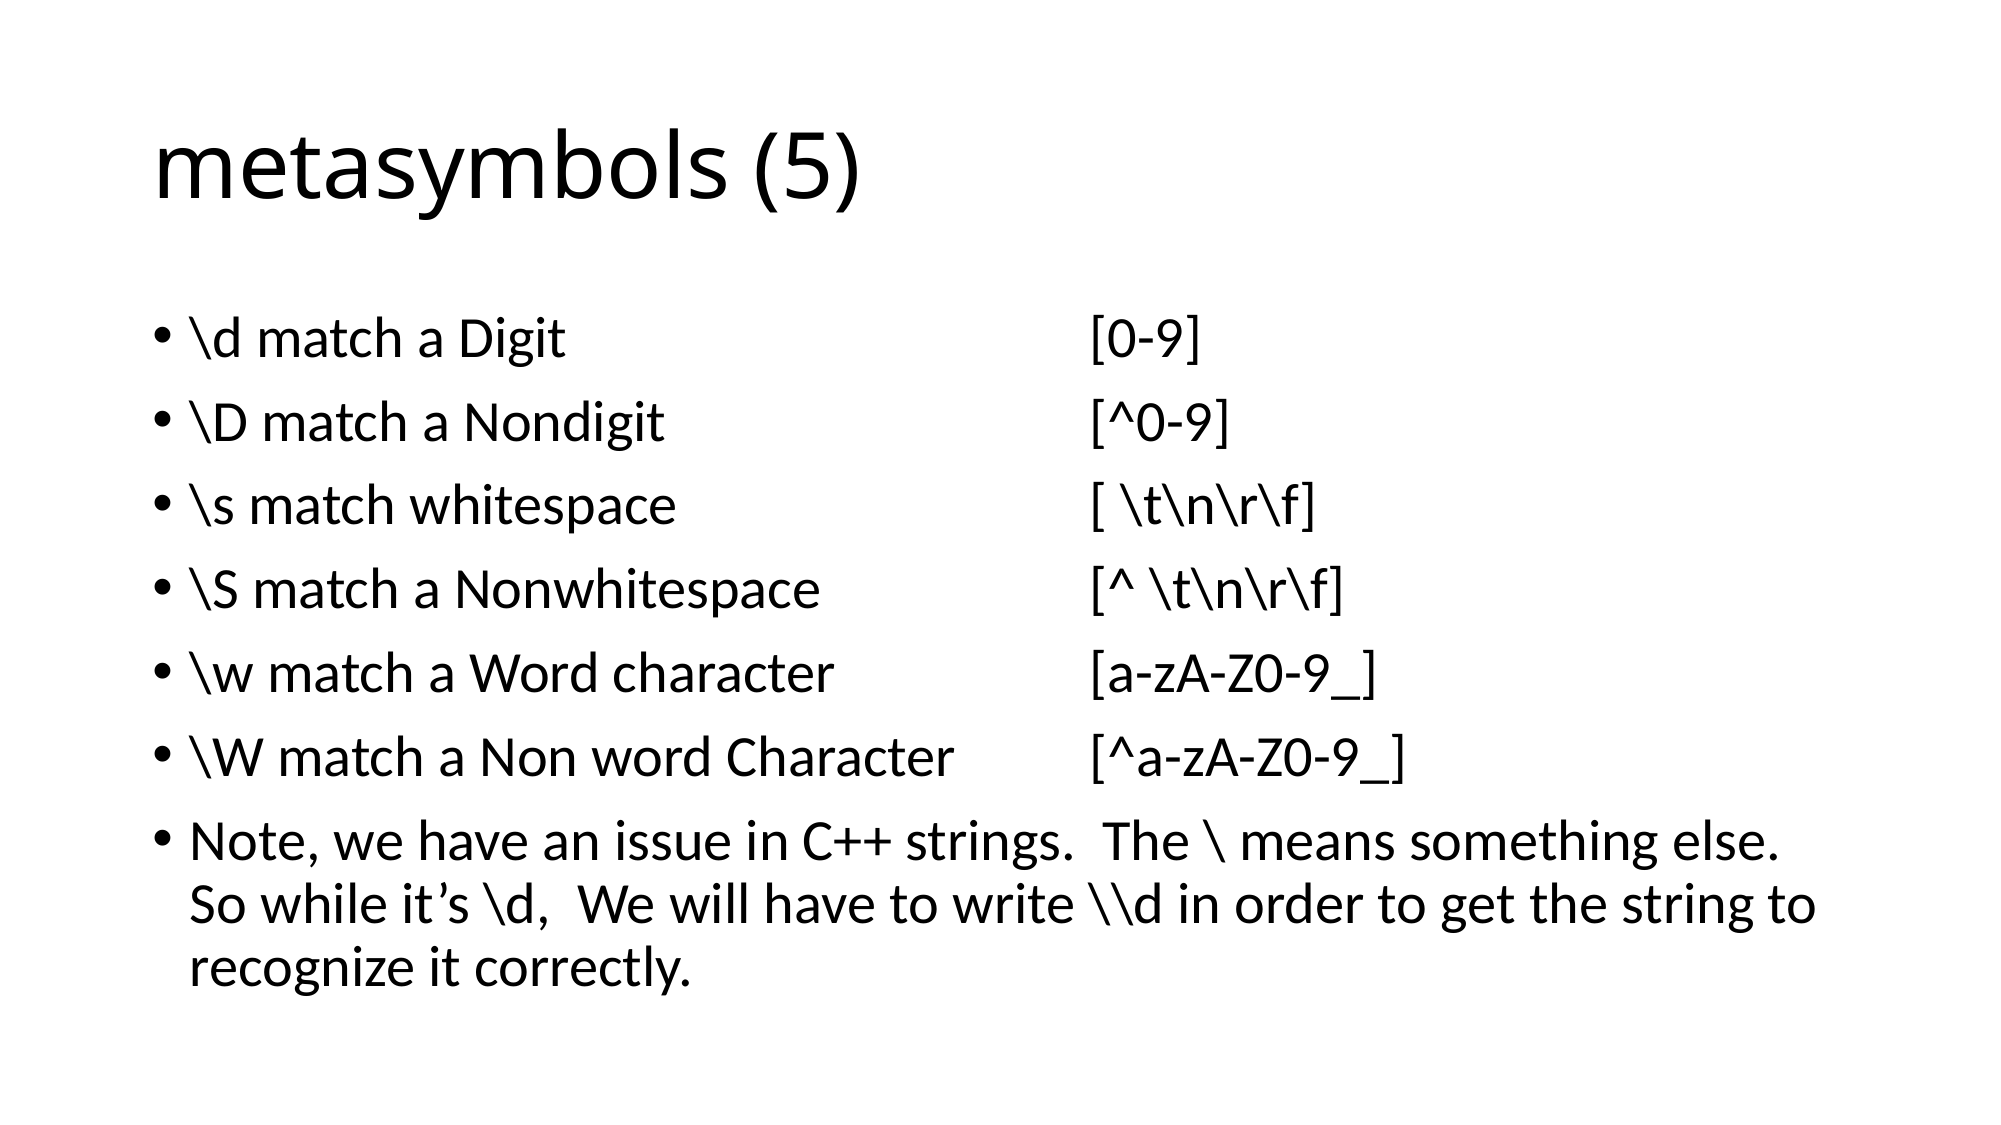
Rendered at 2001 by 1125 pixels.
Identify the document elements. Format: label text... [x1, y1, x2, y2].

list \d match a Digit [0-9] \D match a Nondigit [^0-9] \s match whitespace [ \t\n\r\f] \S match a Nonwhitespace [^ \t\n\r\f] \w match a Word character [a-zA-Z0-9_] \W match a Non word Character [^a-zA-Z0-9_] Note, we have an issue in C++ strings. The \ means something else. So while it’s \d, We will have to write \\d in order to get the string to recognize it correctly. [137, 299, 1863, 1014]
title metasymbols (5) [137, 59, 1863, 278]
